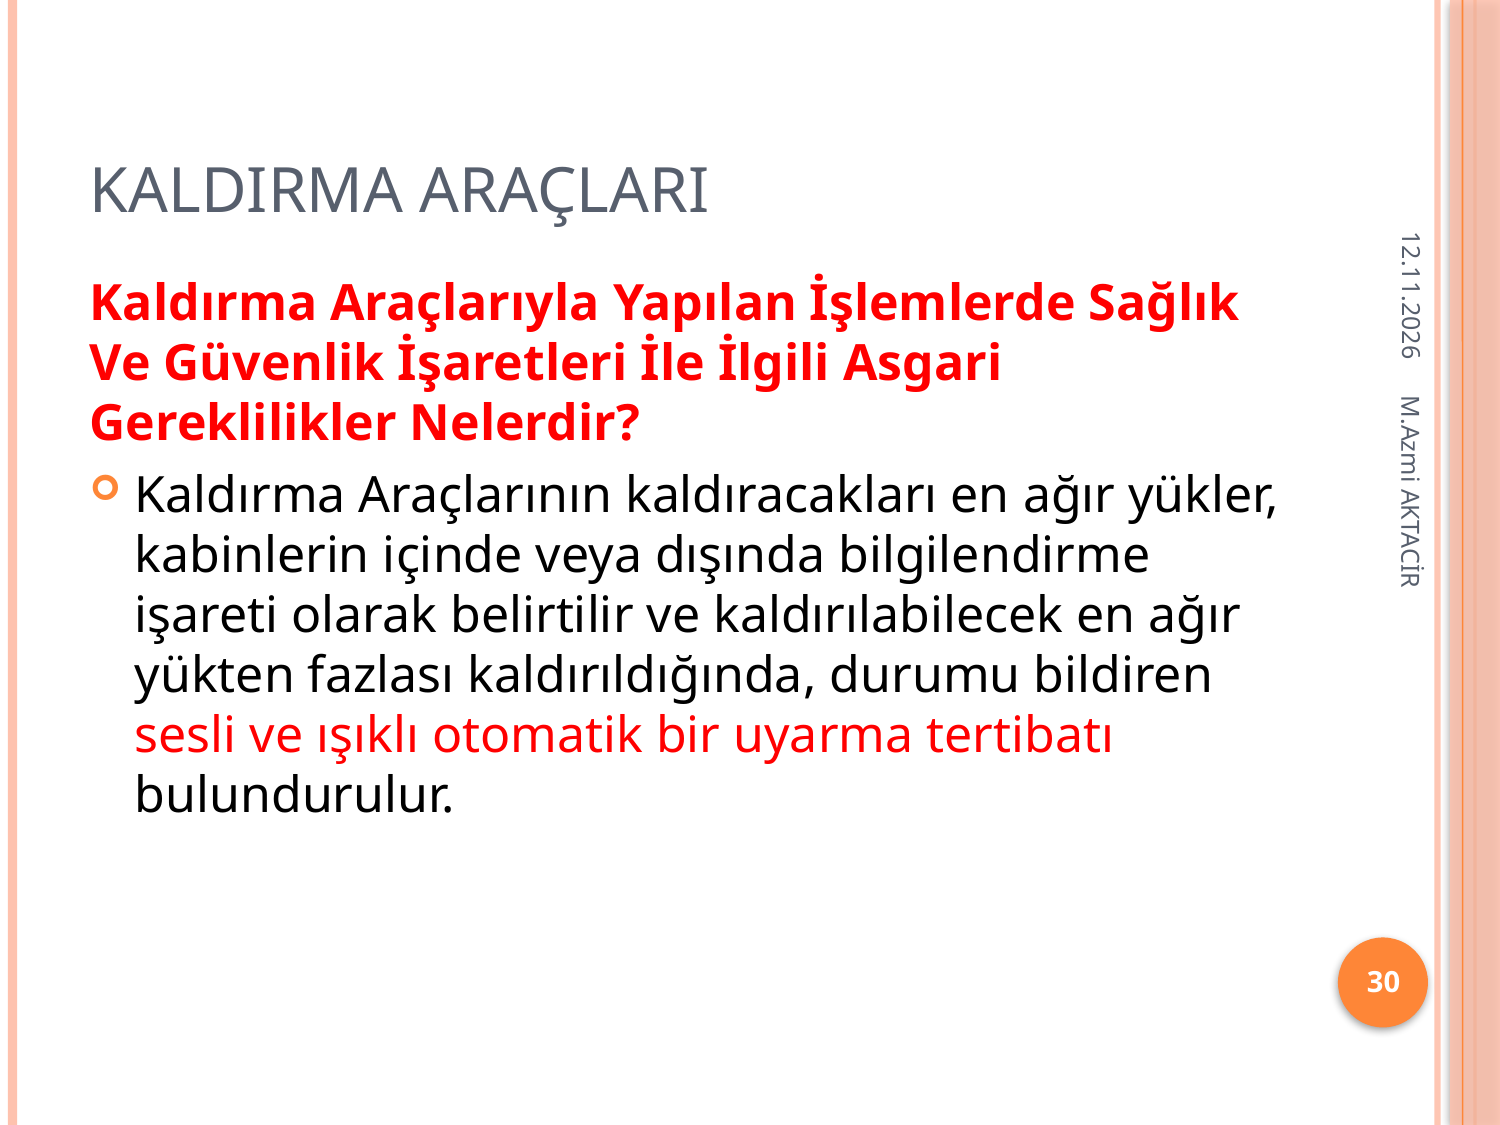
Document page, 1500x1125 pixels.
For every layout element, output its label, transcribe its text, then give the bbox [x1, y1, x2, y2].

slide_number 30 [1333, 940, 1434, 1027]
title Kaldırma Araçları [75, 45, 1300, 233]
list Kaldırma Araçlarıyla Yapılan İşlemlerde Sağlık Ve Güvenlik İşaretleri İle İlgili Asgari Gereklilikler Nelerdir? Kaldırma Araçlarının kaldıracakları en ağır yükler, kabinlerin içinde veya dışında bilgilendirme işareti olarak belirtilir ve kaldırılabilecek en ağır yükten fazlası kaldırıldığında, durumu bildiren sesli ve ışıklı otomatik bir uyarma tertibatı bulundurulur. [75, 262, 1300, 1062]
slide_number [1378, 43, 1442, 374]
footer M.Azmi AKTACİR [1379, 380, 1440, 906]
